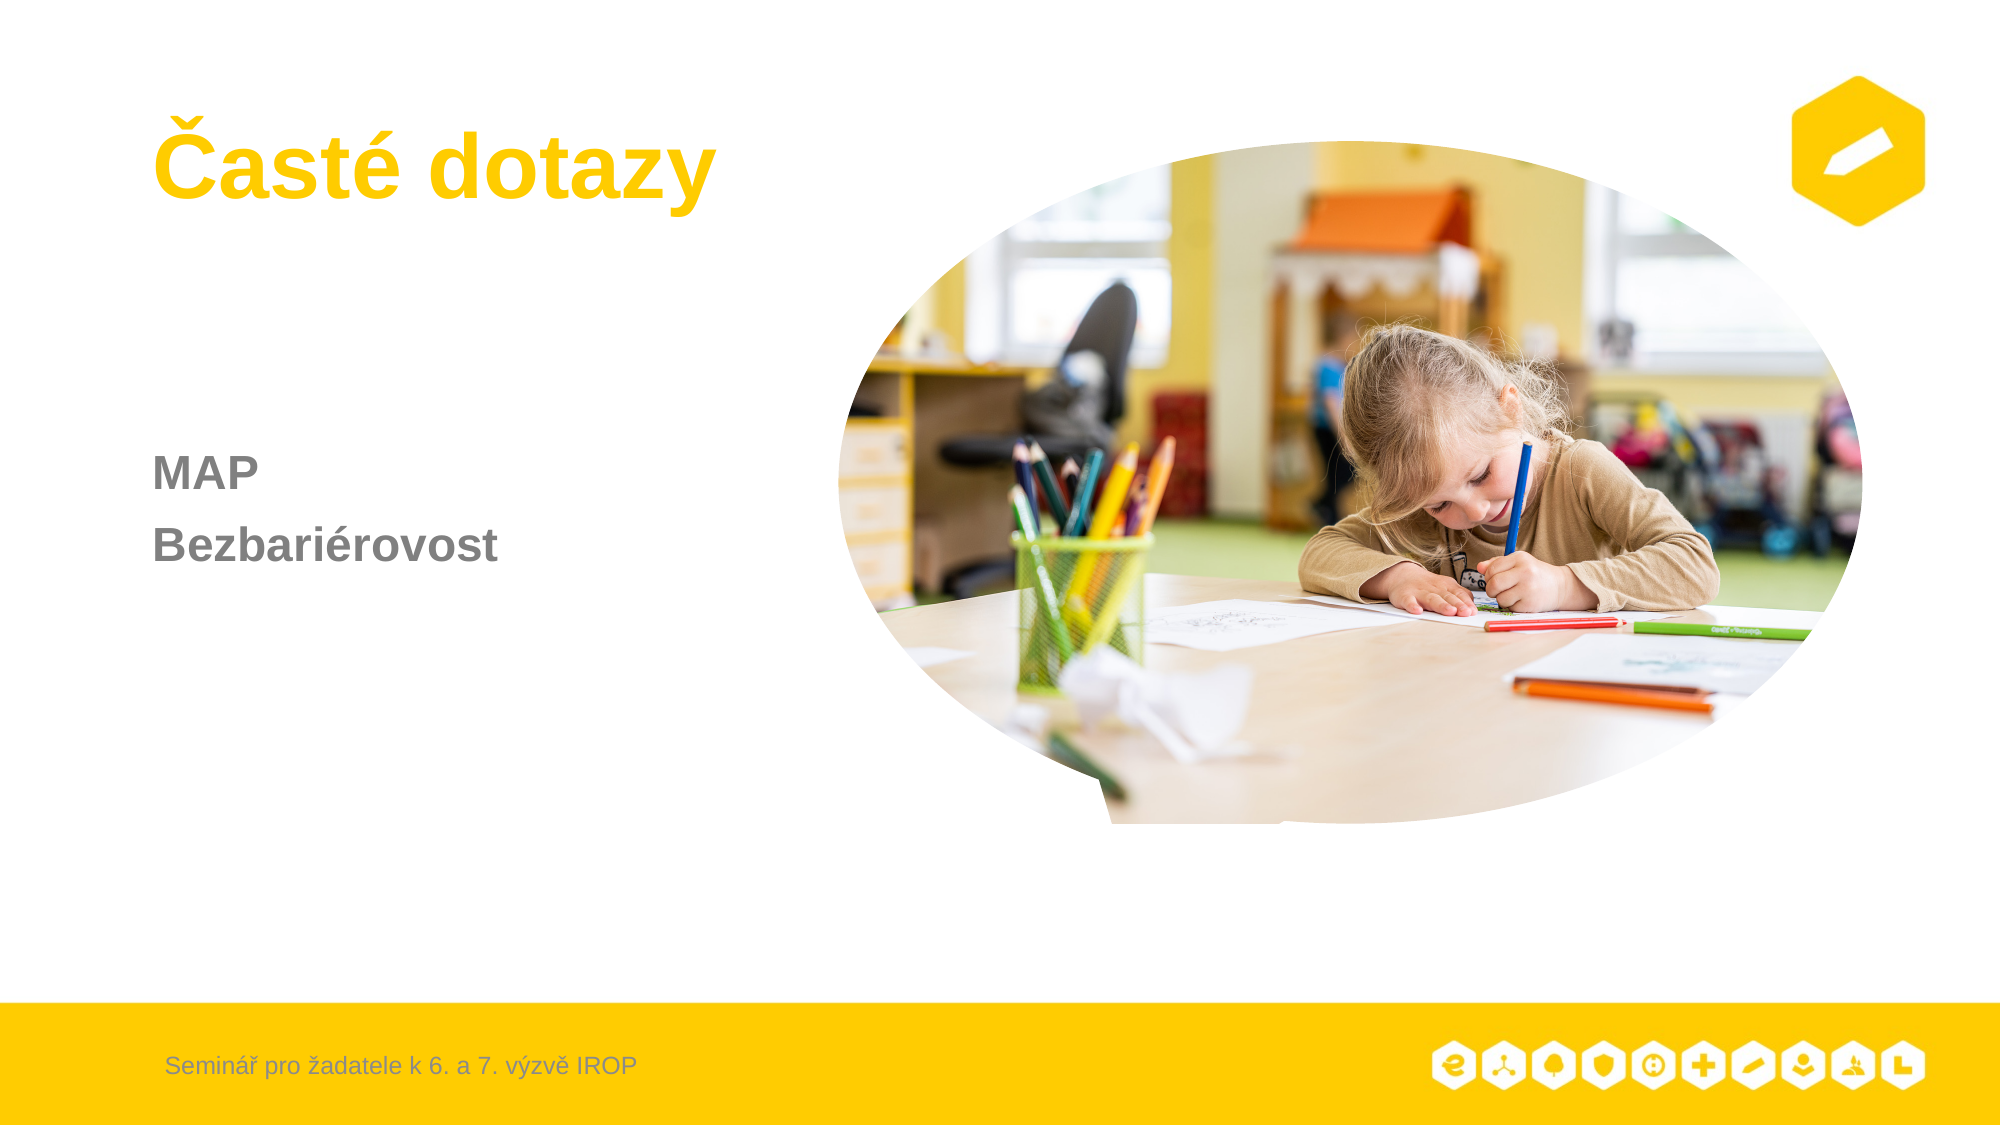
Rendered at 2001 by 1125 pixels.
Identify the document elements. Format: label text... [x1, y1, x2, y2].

picture [0, 2, 2000, 1125]
list MAP Bezbariérovost [137, 299, 1863, 1014]
title Časté dotazy [137, 59, 1863, 278]
text_box Seminář pro žadatele k 6. a 7. výzvě IROP [137, 1035, 654, 1095]
